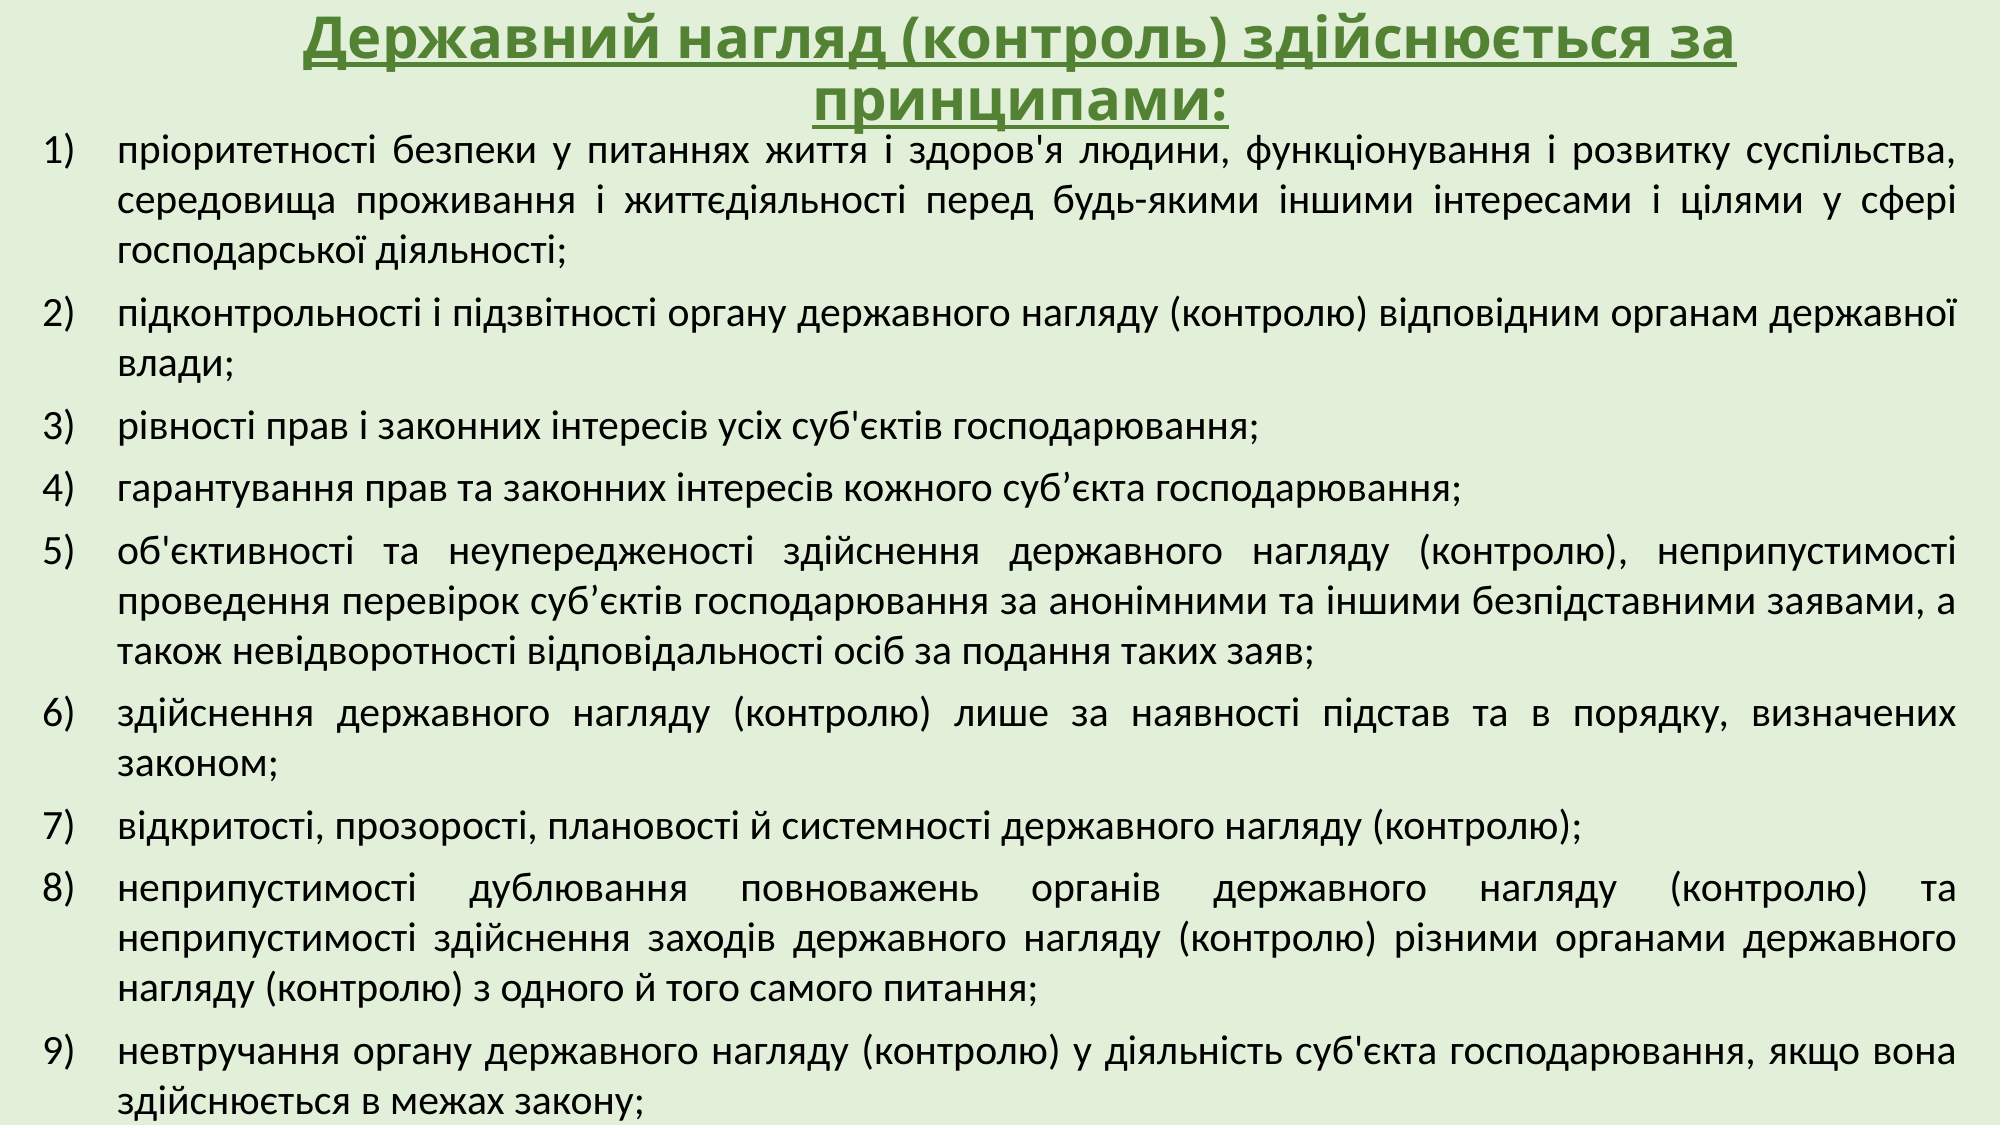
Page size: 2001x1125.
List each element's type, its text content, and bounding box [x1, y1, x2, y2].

title Державний нагляд (контроль) здійснюється за принципами: [158, 0, 1883, 114]
list пріоритетності безпеки у питаннях життя і здоров'я людини, функціонування і розвитку суспільства, середовища проживання і життєдіяльності перед будь-якими іншими інтересами і цілями у сфері господарської діяльності; підконтрольності і підзвітності органу державного нагляду (контролю) відповідним органам державної влади; рівності прав і законних інтересів усіх суб'єктів господарювання; гарантування прав та законних інтересів кожного суб’єкта господарювання; об'єктивності та неупередженості здійснення державного нагляду (контролю), неприпустимості проведення перевірок суб’єктів господарювання за анонімними та іншими безпідставними заявами, а також невідворотності відповідальності осіб за подання таких заяв; здійснення державного нагляду (контролю) лише за наявності підстав та в порядку, визначених законом; відкритості, прозорості, плановості й системності державного нагляду (контролю); неприпустимості дублювання повноважень органів державного нагляду (контролю) та неприпустимості здійснення заходів державного нагляду (контролю) різними органами державного нагляду (контролю) з одного й того самого питання; невтручання органу державного нагляду (контролю) у діяльність суб'єкта господарювання, якщо вона здійснюється в межах закону; [27, 114, 1973, 1086]
